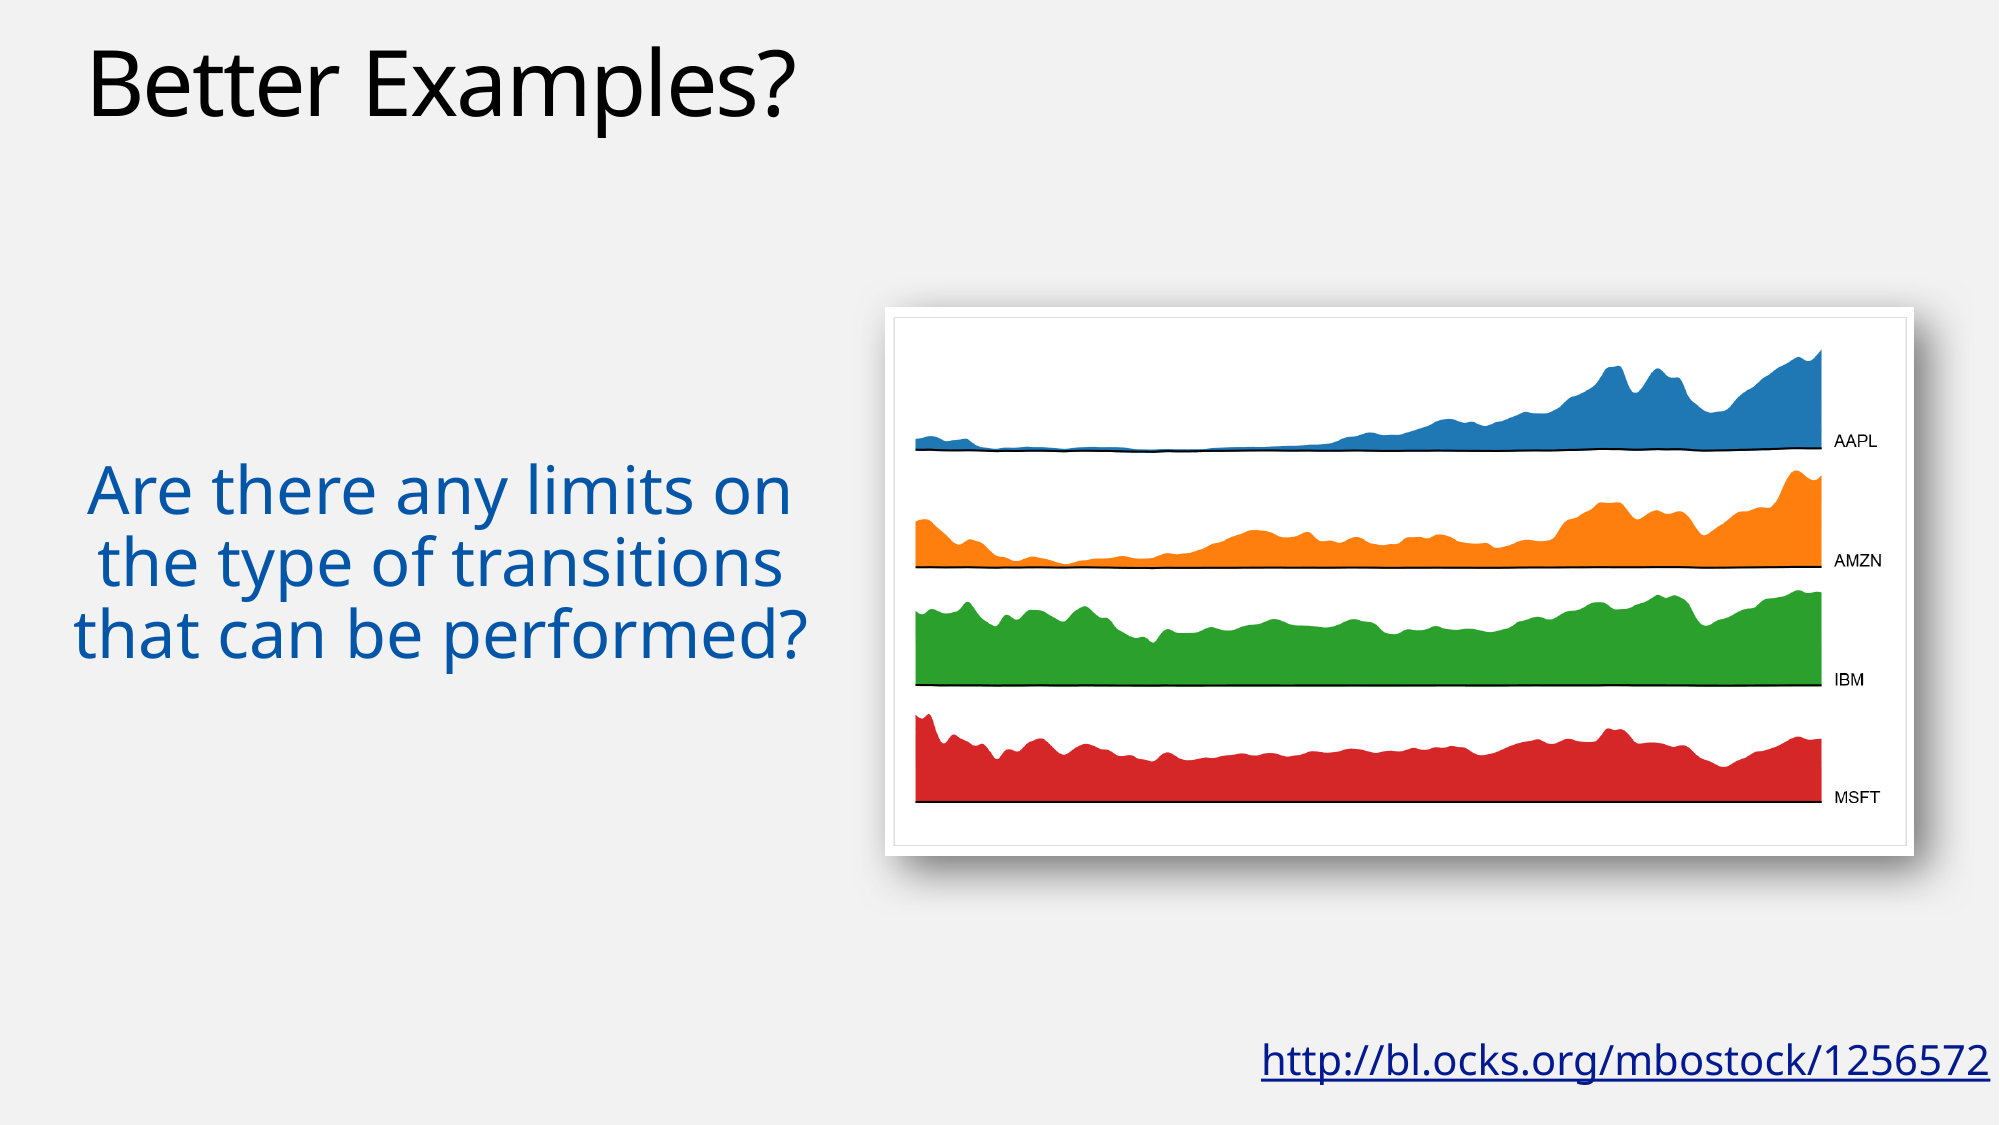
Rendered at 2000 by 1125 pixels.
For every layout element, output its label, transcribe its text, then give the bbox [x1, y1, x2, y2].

title Better Examples? [85, 37, 1914, 138]
text_box Are there any limits on the type of transitions that can be performed? [70, 449, 812, 681]
text_box http://bl.ocks.org/mbostock/1256572 [1252, 1027, 2000, 1093]
picture [885, 306, 1915, 856]
